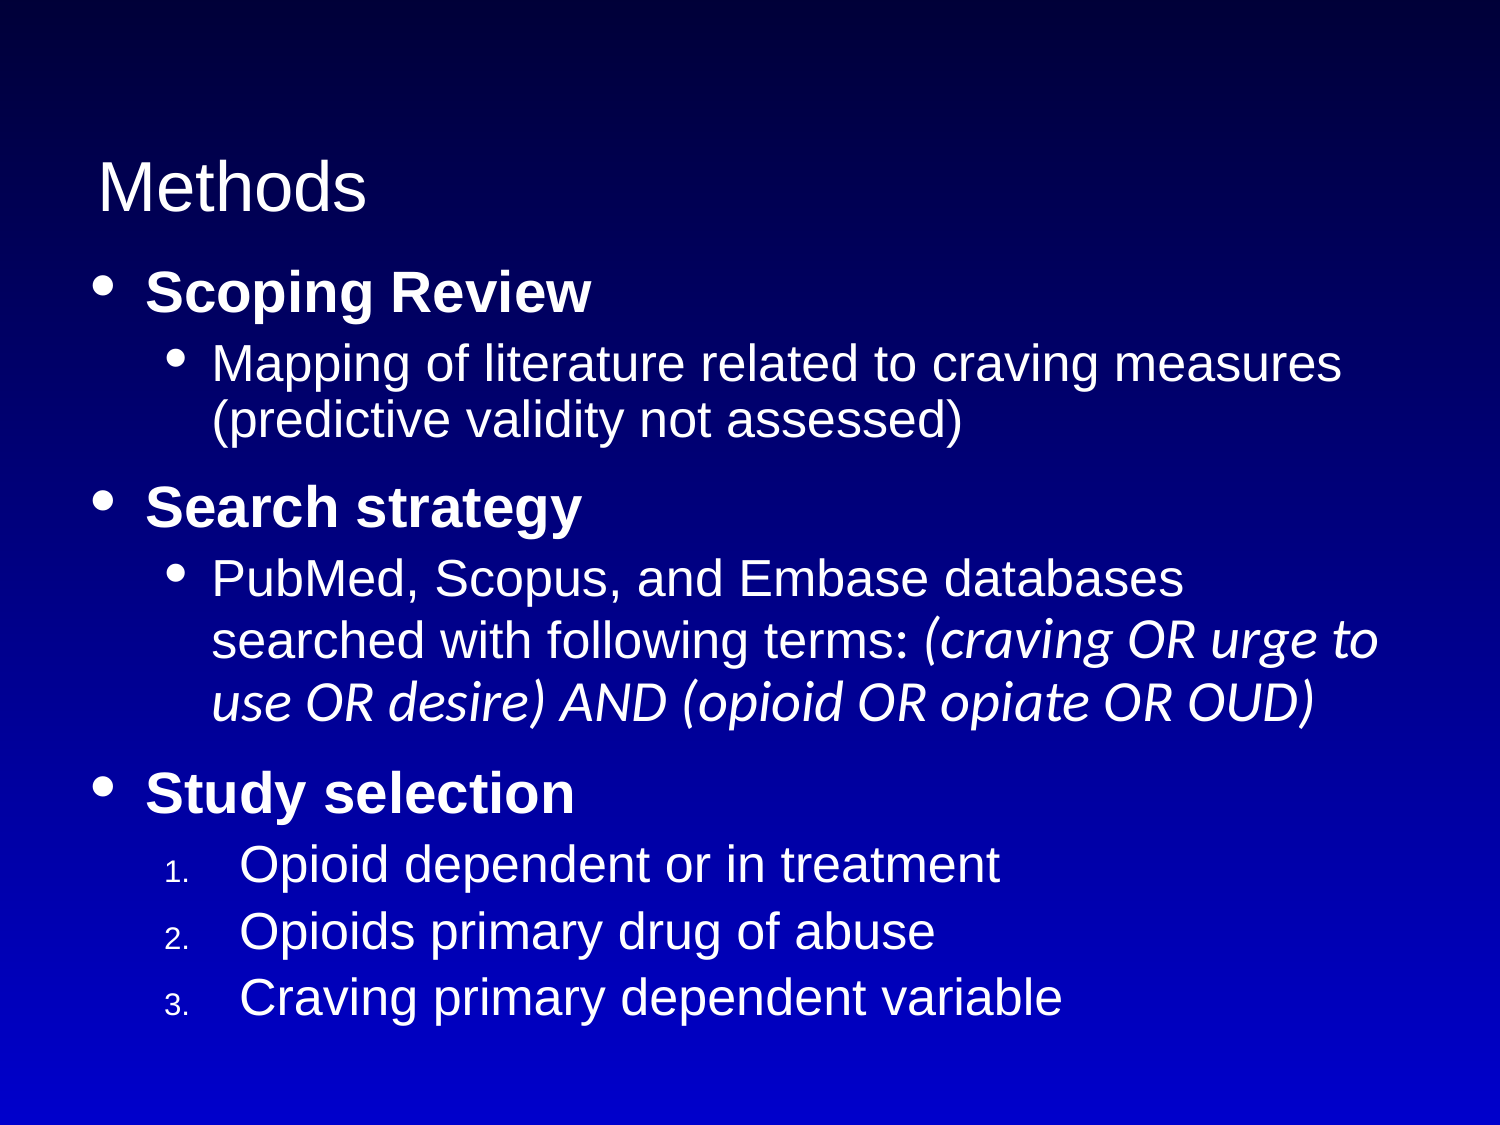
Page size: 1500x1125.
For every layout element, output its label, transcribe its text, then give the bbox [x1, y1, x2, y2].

title Methods [82, 47, 1433, 235]
list Scoping Review Mapping of literature related to craving measures (predictive validity not assessed) Search strategy PubMed, Scopus, and Embase databases searched with following terms: (craving OR urge to use OR desire) AND (opioid OR opiate OR OUD) Study selection Opioid dependent or in treatment Opioids primary drug of abuse Craving primary dependent variable [75, 254, 1425, 998]
